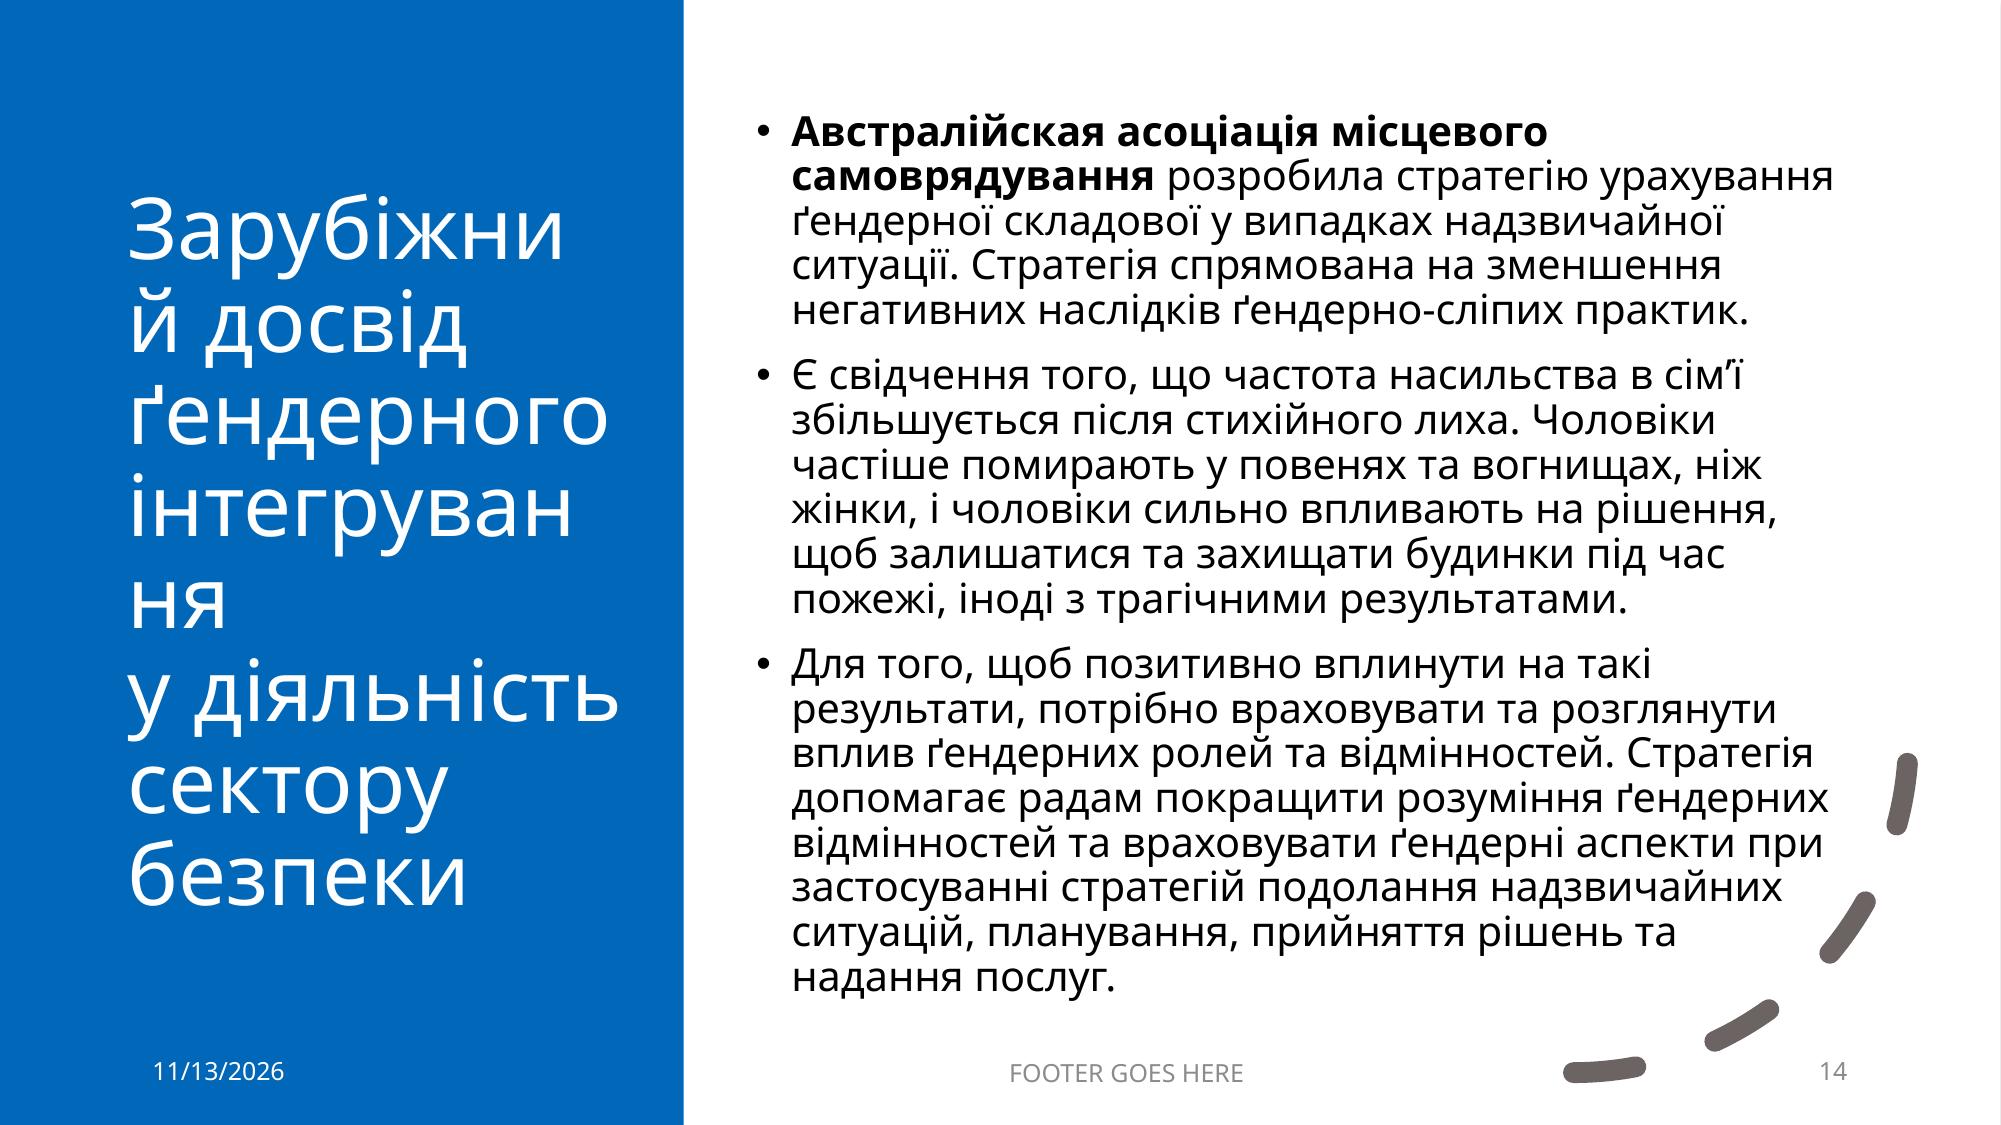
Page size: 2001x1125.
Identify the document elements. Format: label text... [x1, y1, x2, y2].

text_box [1572, 1014, 1763, 1074]
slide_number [137, 1042, 588, 1103]
text_box [1863, 737, 1910, 908]
text_box [686, 0, 2000, 1125]
footer FOOTER GOES HERE [729, 1042, 1524, 1103]
slide_number 14 [1610, 1042, 1863, 1103]
title Зарубіжний досвід ґендерного інтегрування у діяльність сектору безпеки [112, 97, 638, 1014]
list Австралійская асоціація місцевого самоврядування розробила стратегію урахування ґендерної складової у випадках надзвичайної ситуації. Стратегія спрямована на зменшення негативних наслідків ґендерно-сліпих практик. Є свідчення того, що частота насильства в сім’ї збільшується після стихійного лиха. Чоловіки частіше помирають у повенях та вогнищах, ніж жінки, і чоловіки сильно впливають на рішення, щоб залишатися та захищати будинки під час пожежі, іноді з трагічними результатами. Для того, щоб позитивно вплинути на такі результати, потрібно враховувати та розглянути вплив ґендерних ролей та відмінностей. Стратегія допомагає радам покращити розуміння ґендерних відмінностей та враховувати ґендерні аспекти при застосуванні стратегій подолання надзвичайних ситуацій, планування, прийняття рішень та надання послуг. [729, 97, 1863, 1014]
text_box [0, 0, 686, 1125]
